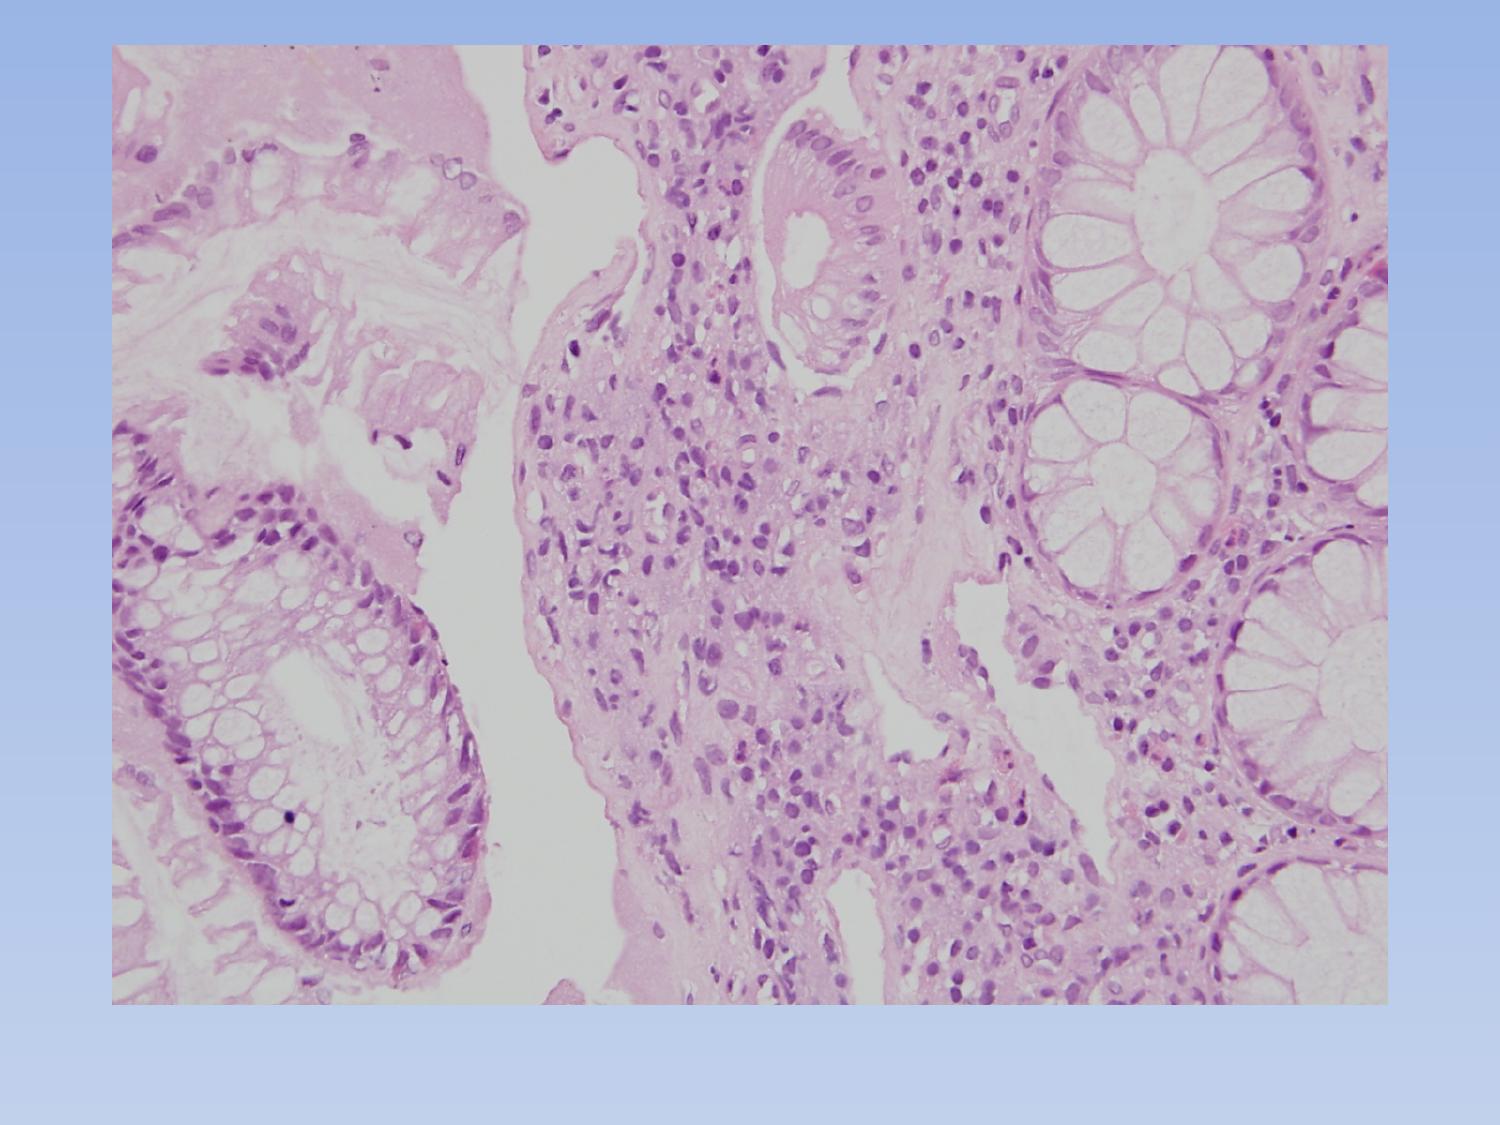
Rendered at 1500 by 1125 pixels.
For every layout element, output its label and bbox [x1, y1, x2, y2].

list [112, 44, 1388, 1006]
